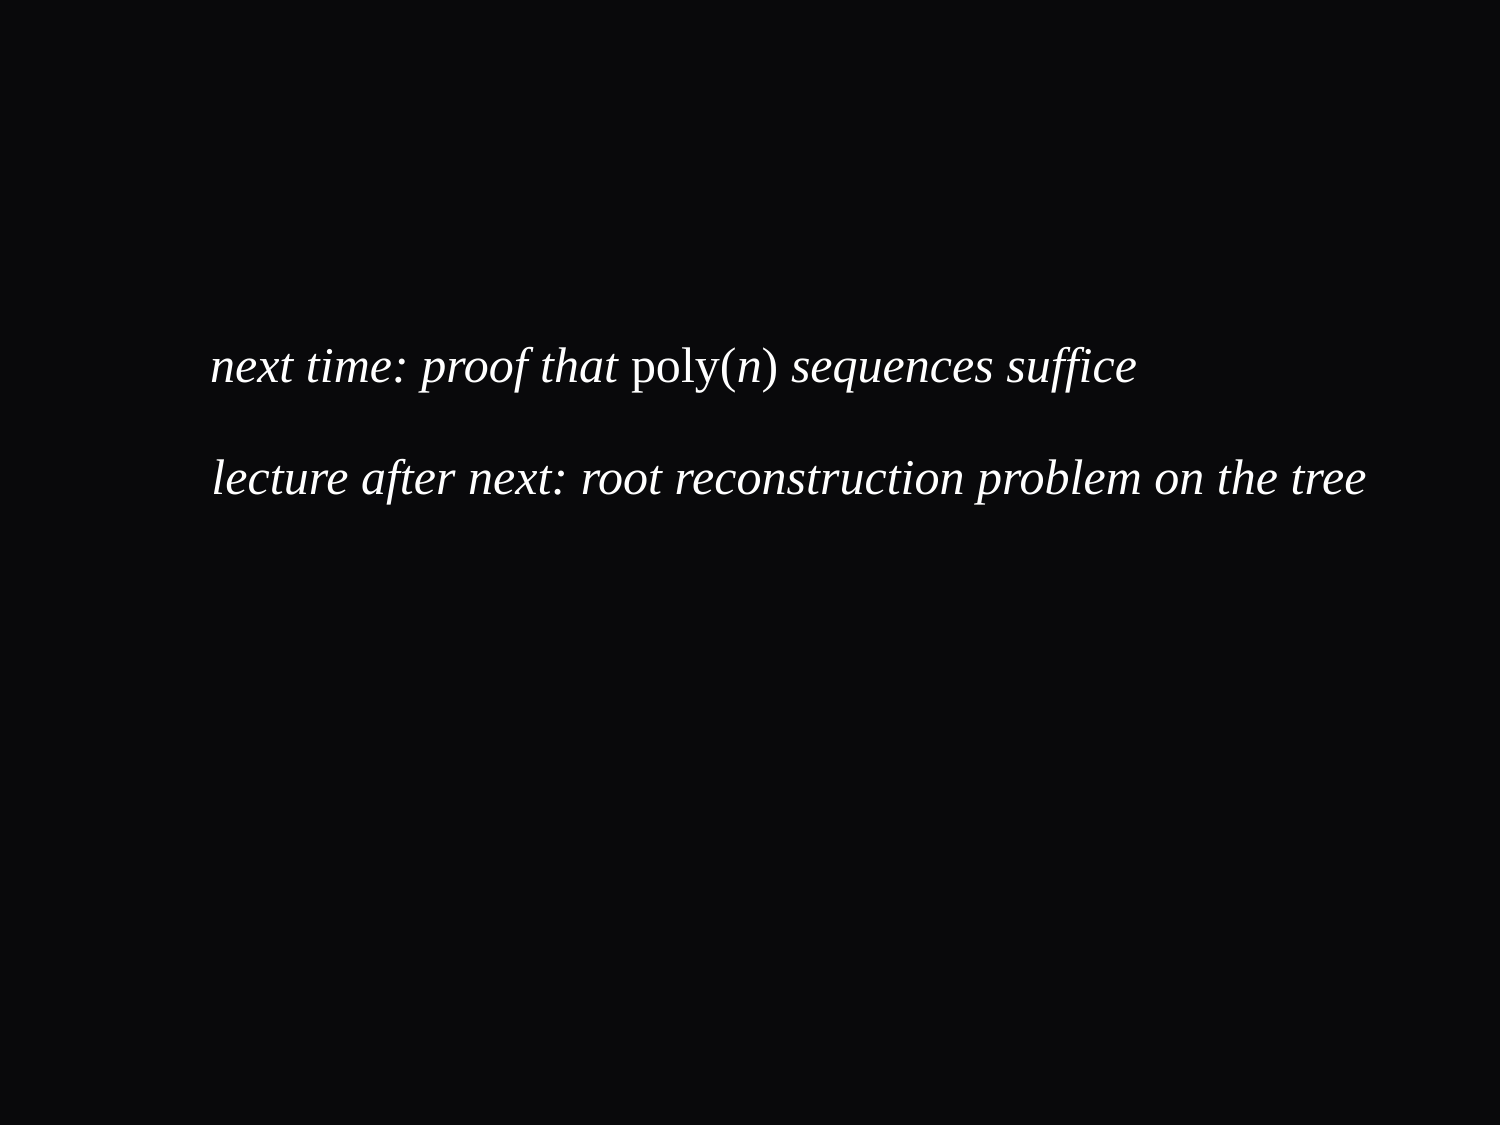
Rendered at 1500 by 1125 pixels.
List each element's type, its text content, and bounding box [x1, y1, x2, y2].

text_box next time: proof that poly(n) sequences suffice [195, 324, 1153, 400]
text_box lecture after next: root reconstruction problem on the tree [196, 437, 1383, 513]
